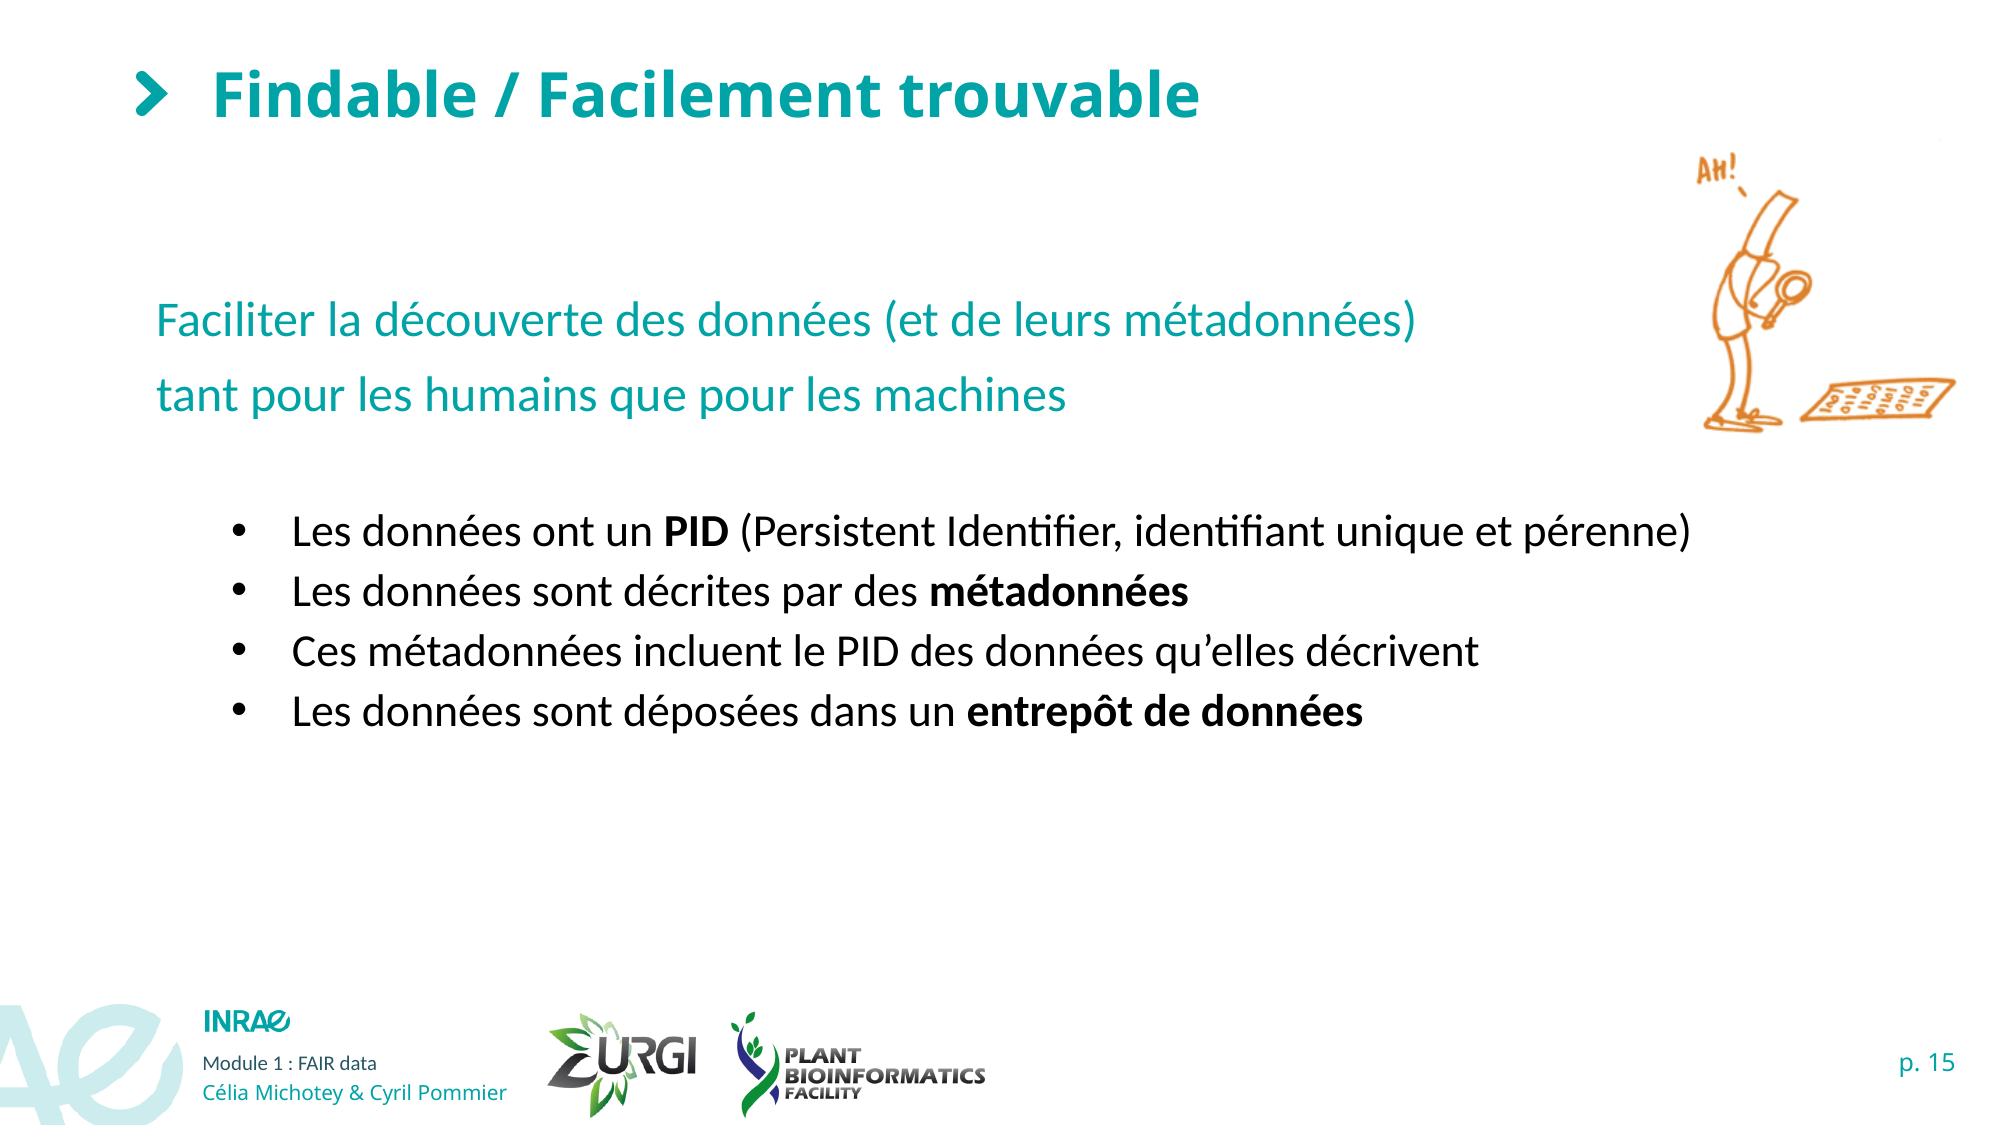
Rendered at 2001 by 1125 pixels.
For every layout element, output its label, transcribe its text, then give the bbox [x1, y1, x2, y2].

list Faciliter la découverte des données (et de leurs métadonnées) tant pour les humains que pour les machines Les données ont un PID (Persistent Identifier, identifiant unique et pérenne) Les données sont décrites par des métadonnées Ces métadonnées incluent le PID des données qu’elles décrivent Les données sont déposées dans un entrepôt de données [121, 202, 1886, 967]
picture [136, 71, 169, 116]
picture [0, 996, 329, 1125]
picture [1678, 137, 1975, 446]
picture [730, 1011, 986, 1119]
title Findable / Facilement trouvable [121, 24, 1886, 171]
picture [547, 1013, 696, 1118]
